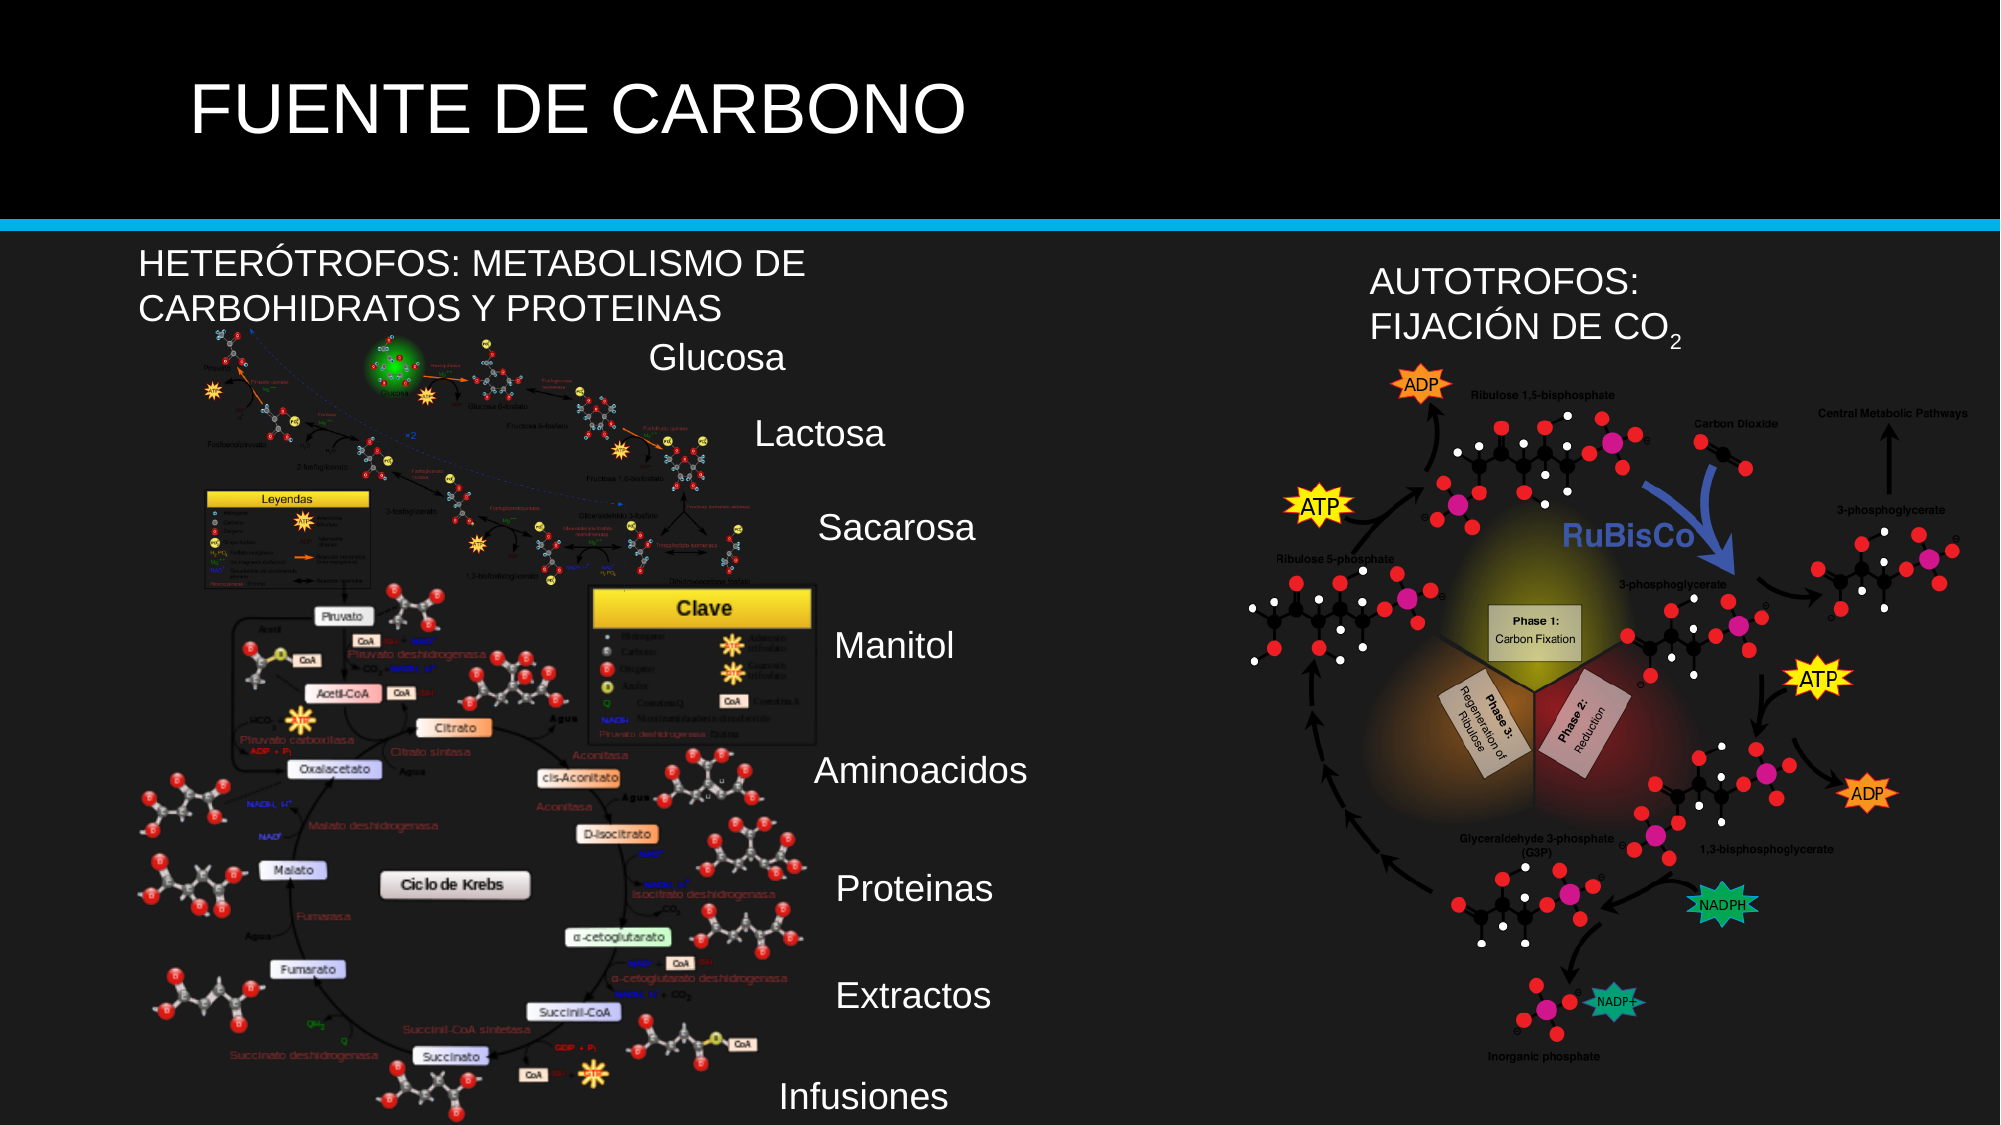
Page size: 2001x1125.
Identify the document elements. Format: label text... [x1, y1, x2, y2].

title FUENTE DE CARBONO [174, 20, 1825, 201]
text_box Lactosa [750, 401, 901, 462]
text_box Proteinas [820, 857, 1009, 917]
text_box Extractos [820, 963, 1018, 1024]
picture [134, 325, 819, 1125]
text_box AUTOTROFOS: FIJACIÓN DE CO2 [1354, 250, 1875, 356]
text_box Infusiones [819, 1064, 965, 1125]
text_box Aminoacidos [819, 738, 1043, 799]
text_box Manitol [819, 614, 970, 674]
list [1231, 356, 1998, 1078]
text_box HETERÓTROFOS: METABOLISMO DE CARBOHIDRATOS Y PROTEINAS [123, 231, 830, 337]
text_box Sacarosa [803, 495, 991, 556]
text_box Glucosa [750, 325, 801, 386]
